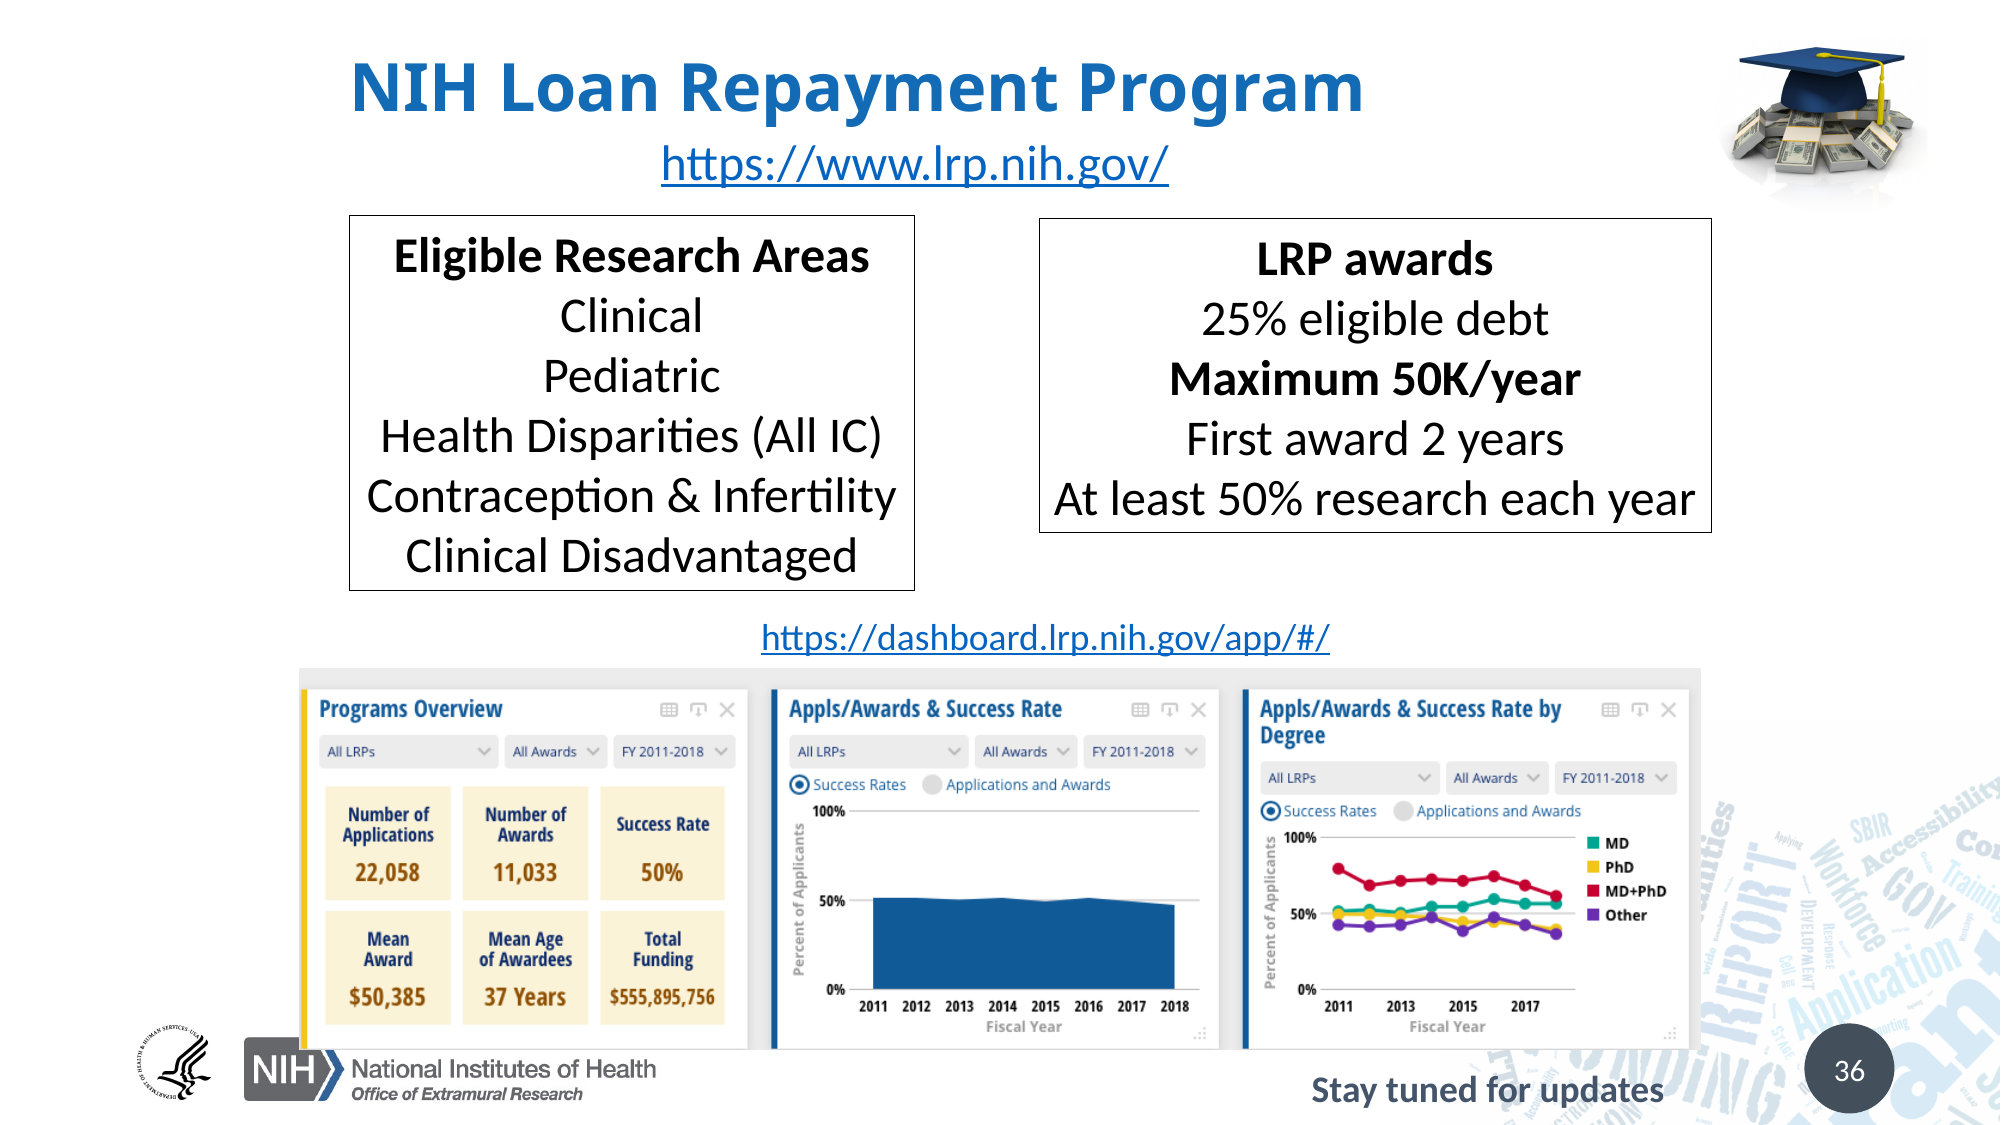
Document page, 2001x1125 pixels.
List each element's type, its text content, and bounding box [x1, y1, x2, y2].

text_box https://www.lrp.nih.gov/ [645, 123, 1184, 198]
picture [1714, 37, 1928, 215]
text_box https://dashboard.lrp.nih.gov/app/#/ [746, 605, 1354, 668]
picture [137, 1025, 211, 1100]
title NIH Loan Repayment Program [222, 21, 1494, 158]
picture [233, 668, 1701, 1110]
text_box Stay tuned for updates [1296, 1057, 1680, 1118]
text_box Eligible Research Areas Clinical Pediatric Health Disparities (All IC) Contraception & Infertility Clinical Disadvantaged [349, 215, 915, 591]
text_box LRP awards 25% eligible debt Maximum 50K/year First award 2 years At least 50% research each year [1039, 218, 1712, 533]
